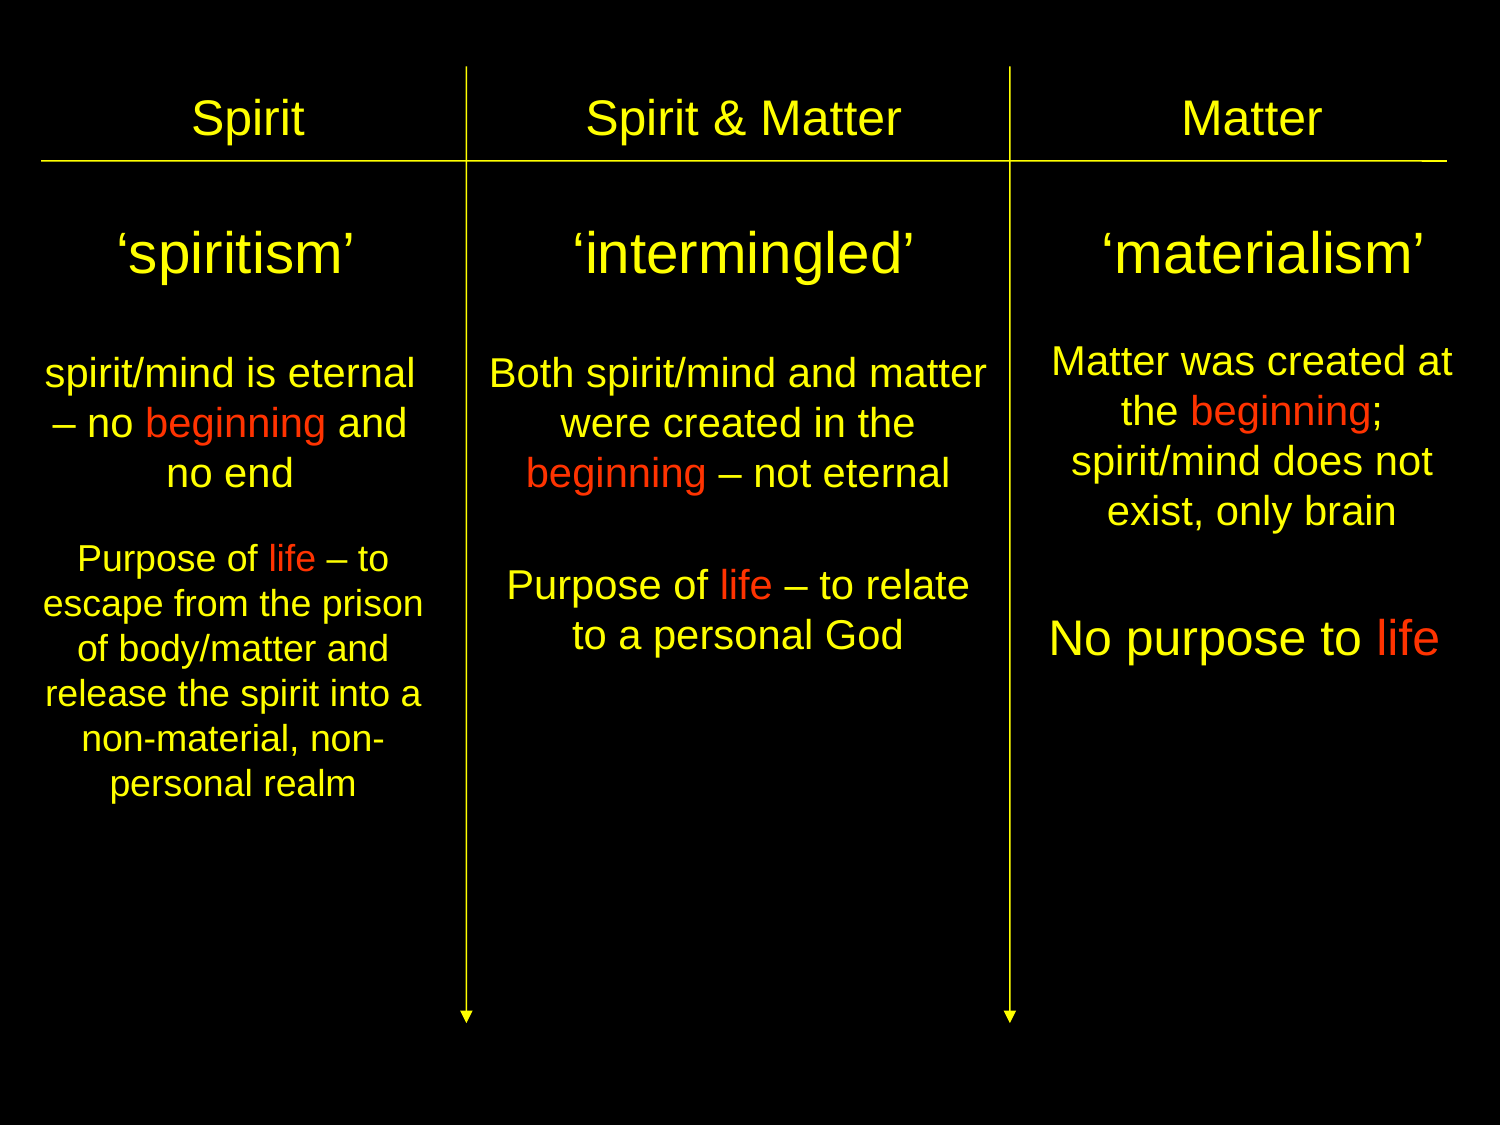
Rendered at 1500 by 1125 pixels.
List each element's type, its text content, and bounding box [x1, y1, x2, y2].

text_box Spirit [29, 78, 467, 153]
text_box Matter was created at the beginning; spirit/mind does not exist, only brain [1021, 326, 1483, 542]
text_box Spirit & Matter [525, 78, 963, 153]
text_box Purpose of life – to relate to a personal God [490, 550, 987, 666]
text_box [460, 503, 473, 1024]
text_box ‘materialism’ [1080, 208, 1447, 293]
text_box Both spirit/mind and matter were created in the beginning – not eternal [466, 338, 1010, 503]
text_box Matter [1033, 78, 1471, 153]
text_box spirit/mind is eternal – no beginning and no end [29, 338, 431, 503]
text_box ‘intermingled’ [549, 208, 939, 293]
text_box ‘spiritism’ [53, 208, 420, 293]
text_box Purpose of life – to escape from the prison of body/matter and release the spirit into a non-material, non-personal realm [17, 527, 449, 812]
text_box [1003, 503, 1017, 1024]
text_box No purpose to life [1033, 597, 1471, 673]
